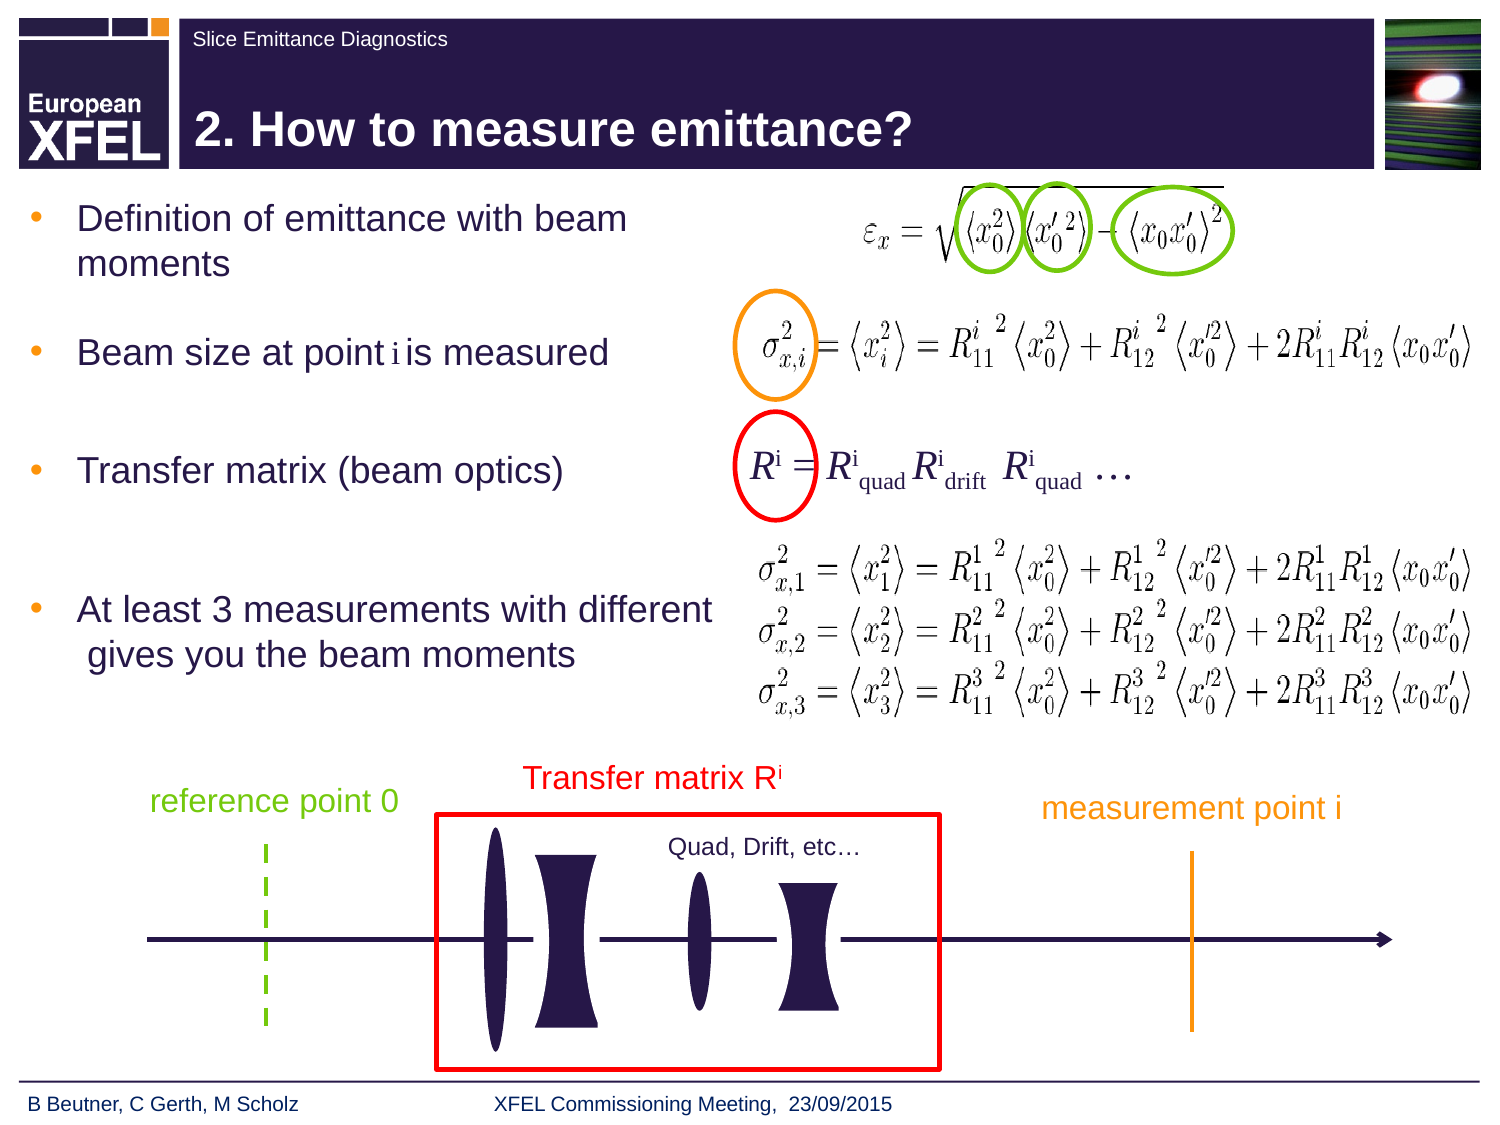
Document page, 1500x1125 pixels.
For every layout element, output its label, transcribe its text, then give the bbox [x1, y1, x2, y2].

text_box [436, 814, 940, 938]
text_box [1229, 215, 1233, 246]
picture [863, 186, 1225, 263]
picture [1385, 19, 1481, 170]
picture [19, 18, 169, 169]
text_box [775, 880, 842, 1011]
text_box Definition of emittance with beam moments [14, 186, 685, 292]
text_box 2. How to measure emittance? [179, 88, 1375, 168]
text_box [734, 290, 808, 400]
picture [759, 538, 1470, 721]
text_box reference point 0 [135, 771, 437, 827]
text_box [436, 948, 940, 1070]
picture [763, 313, 1470, 374]
text_box Beam size at point is measured [14, 320, 685, 381]
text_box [532, 851, 601, 1029]
text_box Quad, Drift, etc… [653, 822, 957, 868]
text_box [1150, 271, 1195, 275]
text_box [745, 502, 807, 521]
text_box measurement point i [1026, 779, 1380, 835]
text_box [745, 411, 807, 430]
text_box Transfer matrix (beam optics) [14, 439, 685, 499]
text_box Ri = Riquad Ridrift Riquad … [735, 430, 1344, 502]
text_box Transfer matrix Ri [507, 748, 912, 804]
text_box i [376, 323, 416, 379]
